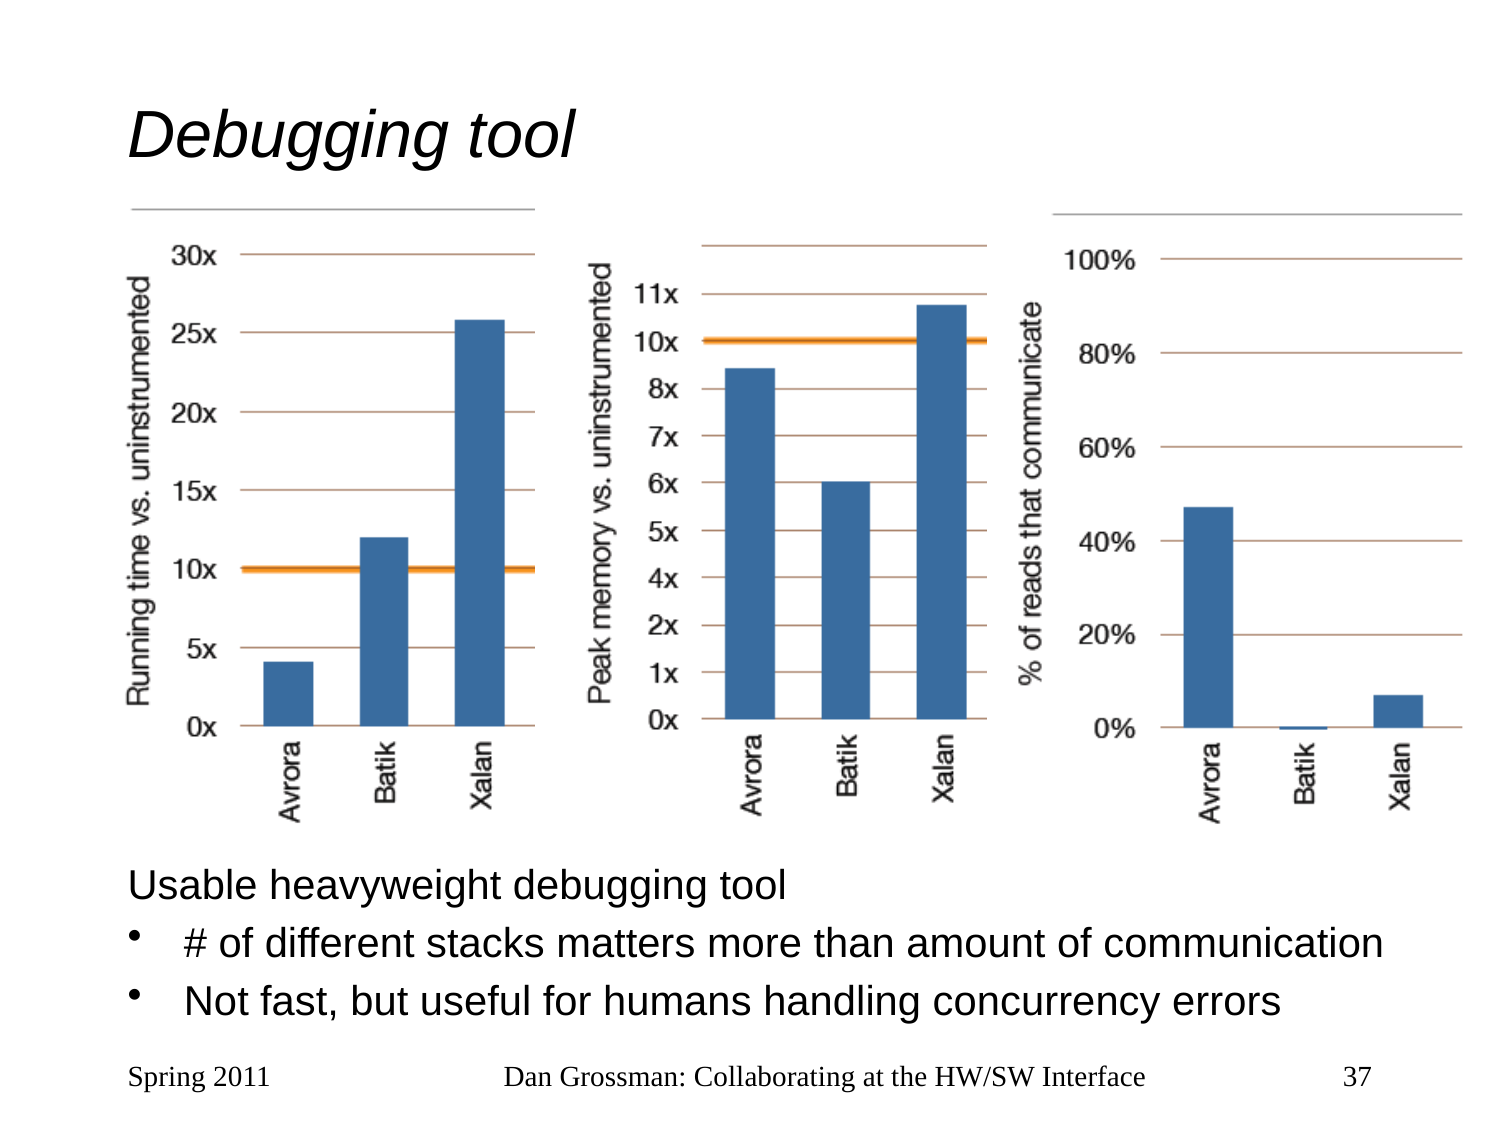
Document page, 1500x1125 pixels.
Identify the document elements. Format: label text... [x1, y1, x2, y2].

slide_number 37 [1176, 1049, 1388, 1125]
list Usable heavyweight debugging tool # of different stacks matters more than amount of communication Not fast, but useful for humans handling concurrency errors [112, 849, 1426, 1063]
picture [999, 199, 1463, 841]
picture [562, 212, 987, 838]
slide_number Spring 2011 [112, 1049, 426, 1125]
picture [99, 193, 535, 838]
footer Dan Grossman: Collaborating at the HW/SW Interface [474, 1049, 1176, 1125]
title Debugging tool [112, 37, 1388, 226]
